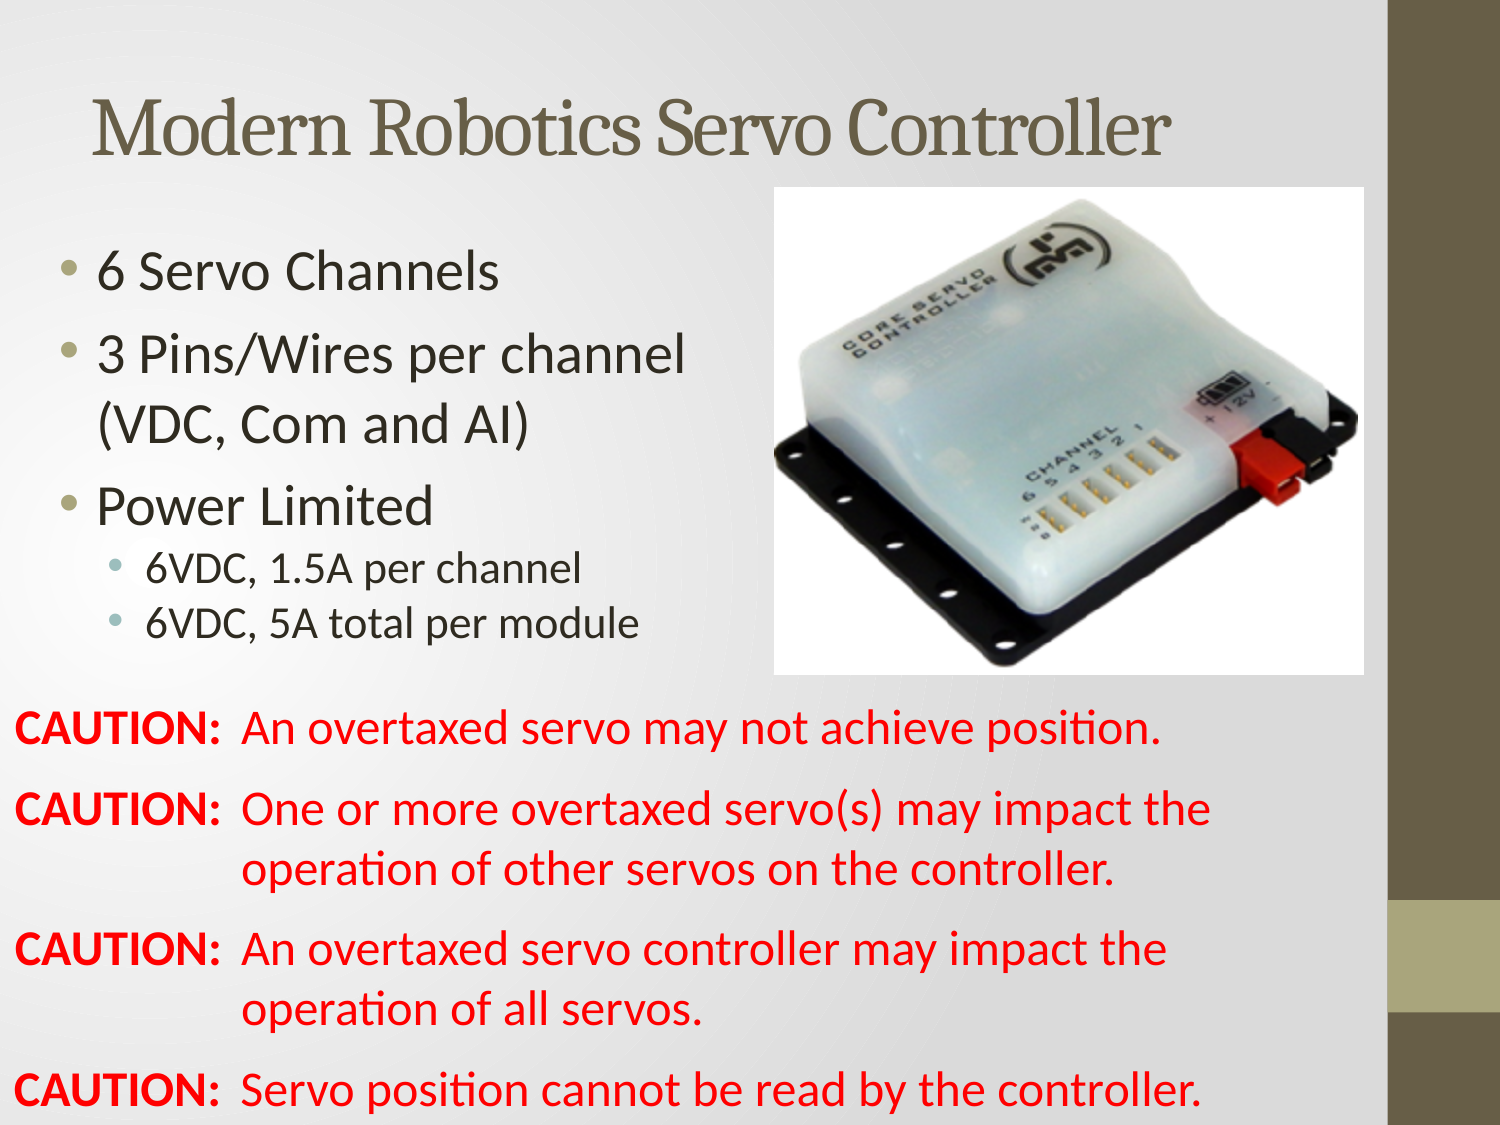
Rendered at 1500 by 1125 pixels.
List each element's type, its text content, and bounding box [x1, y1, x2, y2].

text_box CAUTION: An overtaxed servo may not achieve position. [0, 687, 1350, 763]
text_box CAUTION: One or more overtaxed servo(s) may impact the operation of other servos on the controller. [0, 767, 1350, 903]
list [774, 186, 1364, 676]
title Modern Robotics Servo Controller [75, 45, 1325, 200]
text_box CAUTION: Servo position cannot be read by the controller. [0, 1049, 1350, 1124]
text_box 6 Servo Channels 3 Pins/Wires per channel (VDC, Com and AI) Power Limited 6VDC, 1.5A per channel 6VDC, 5A total per module [24, 224, 771, 525]
text_box CAUTION: An overtaxed servo controller may impact the operation of all servos. [0, 908, 1350, 1044]
